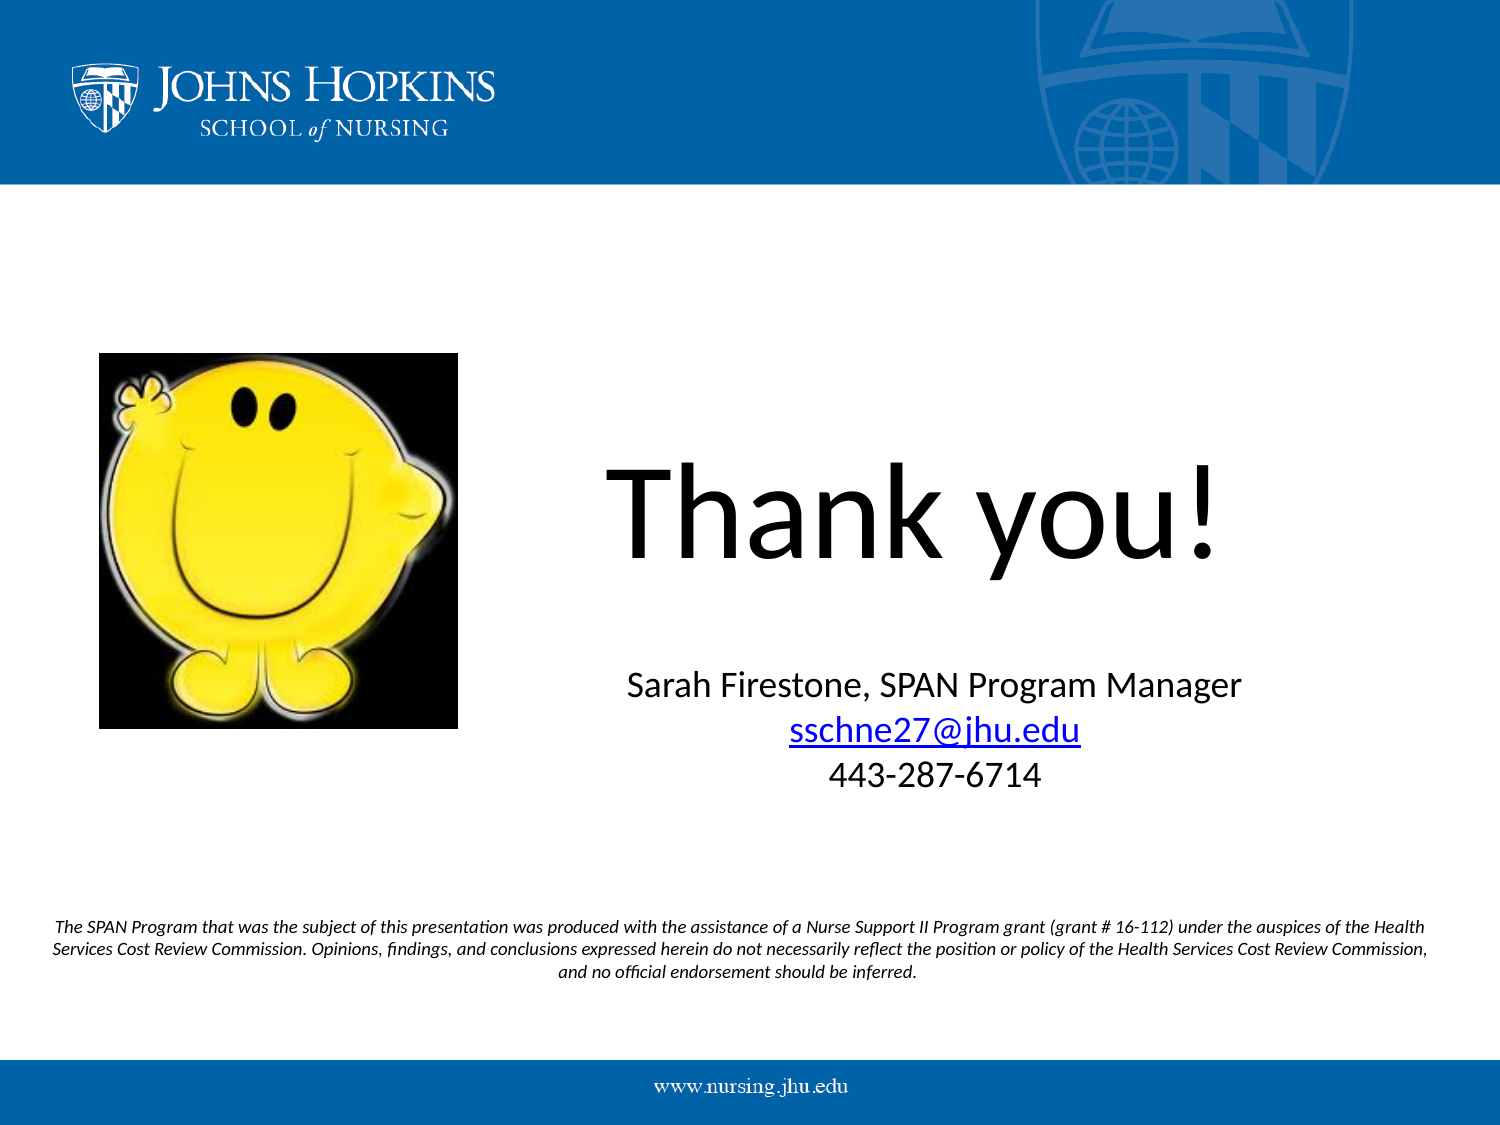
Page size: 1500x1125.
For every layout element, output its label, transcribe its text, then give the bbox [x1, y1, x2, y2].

title Thank you! [462, 382, 1500, 624]
text_box Sarah Firestone, SPAN Program Manager sschne27@jhu.edu 443-287-6714 [590, 652, 1280, 803]
picture [0, 0, 1500, 1125]
text_box The SPAN Program that was the subject of this presentation was produced with the assistance of a Nurse Support II Program grant (grant # 16-112) under the auspices of the Health Services Cost Review Commission. Opinions, findings, and conclusions expressed herein do not necessarily reflect the position or policy of the Health Services Cost Review Commission, and no official endorsement should be inferred. [22, 907, 1458, 990]
